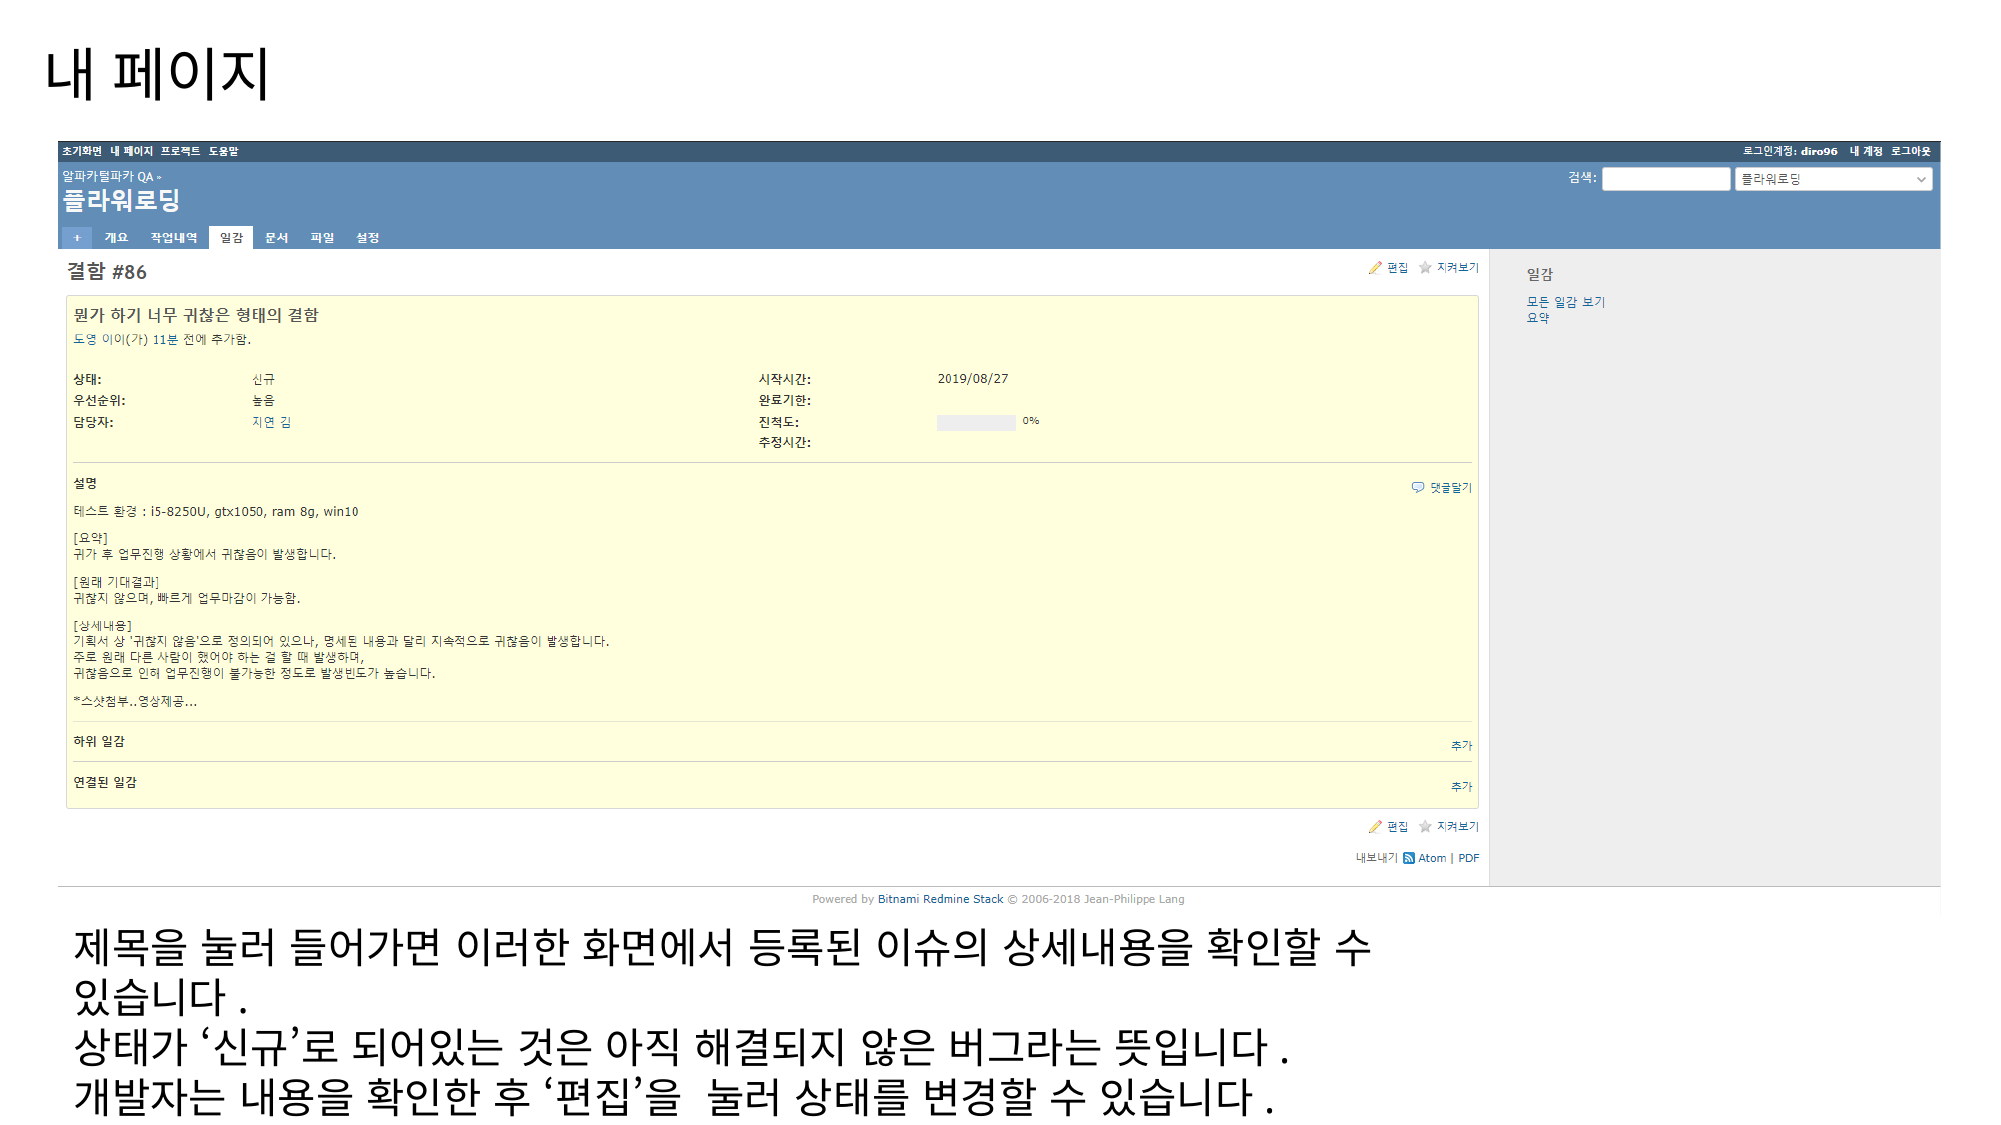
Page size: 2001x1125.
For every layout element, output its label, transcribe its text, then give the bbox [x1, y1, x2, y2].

text_box 내 페이지 [28, 30, 572, 116]
picture [58, 141, 1941, 915]
text_box 제목을 눌러 들어가면 이러한 화면에서 등록된 이슈의 상세내용을 확인할 수 있습니다. 상태가 ‘신규’로 되어있는 것은 아직 해결되지 않은 버그라는 뜻입니다. 개발자는 내용을 확인한 후 ‘편집’을 눌러 상태를 변경할 수 있습니다. [58, 915, 1552, 1125]
